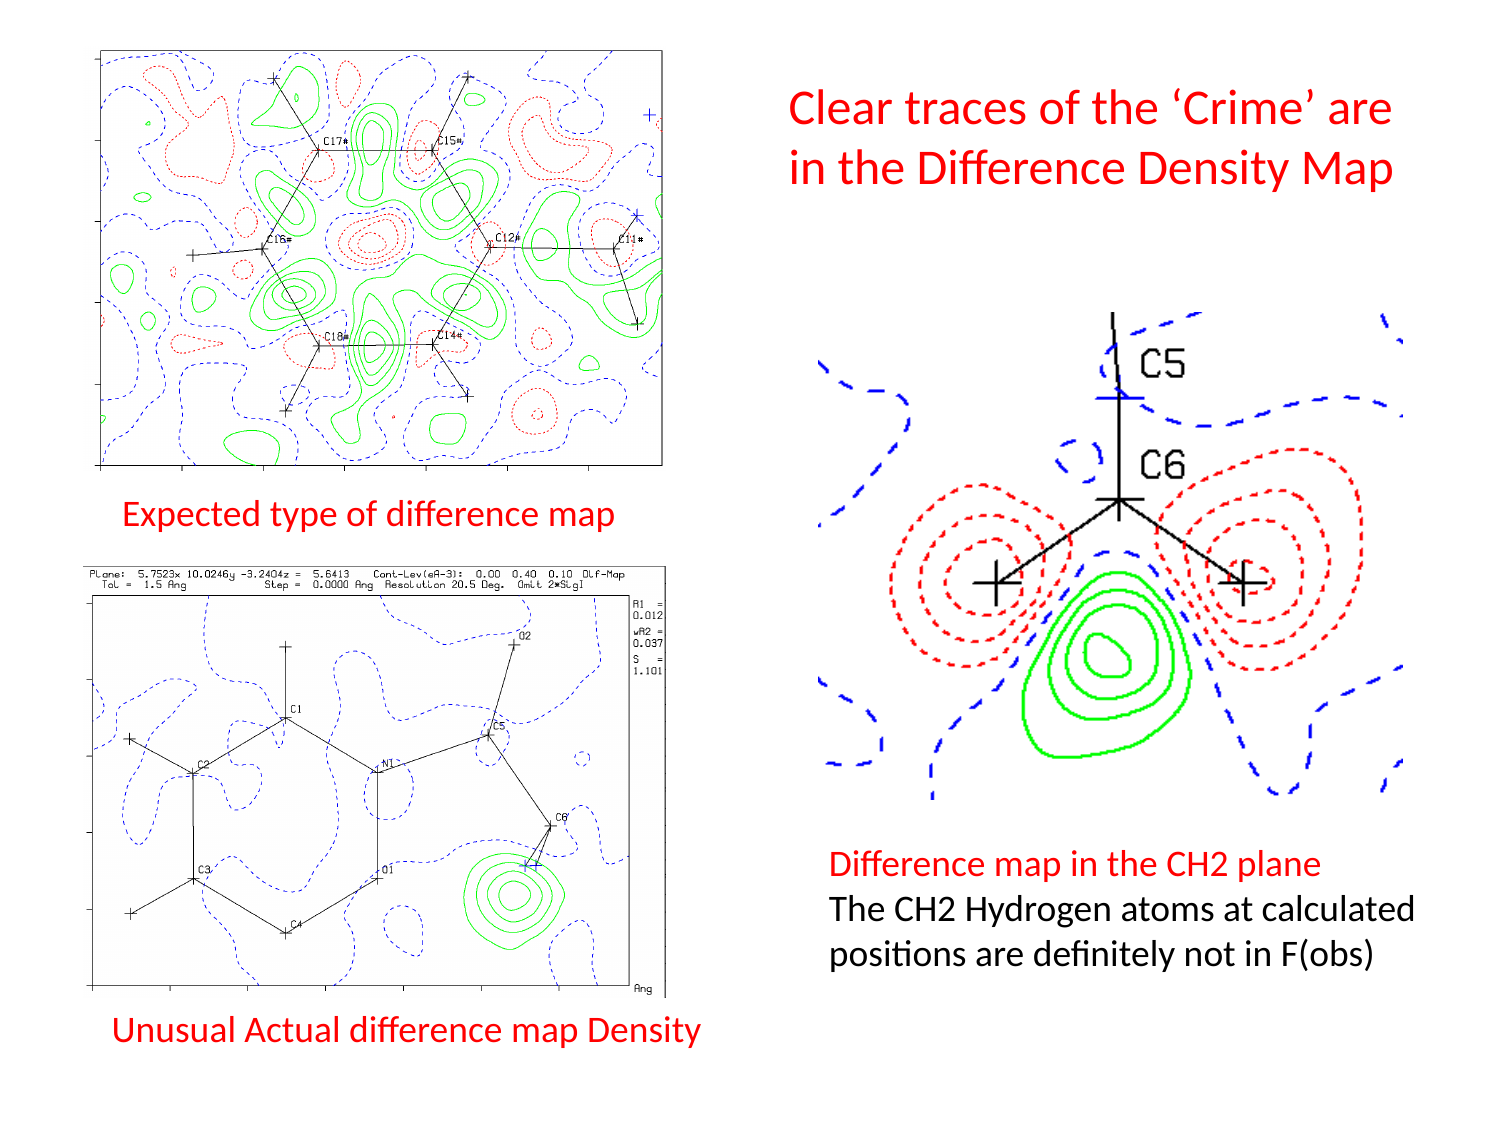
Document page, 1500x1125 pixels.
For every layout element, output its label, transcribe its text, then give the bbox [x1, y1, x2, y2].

picture [818, 312, 1404, 800]
text_box Unusual Actual difference map Density [96, 997, 717, 1058]
picture [83, 565, 666, 999]
picture [83, 45, 666, 472]
text_box Difference map in the CH2 plane The CH2 Hydrogen atoms at calculated positions are definitely not in F(obs) [814, 831, 1432, 982]
text_box Clear traces of the ‘Crime’ are in the Difference Density Map [773, 67, 1420, 203]
text_box Expected type of difference map [107, 481, 632, 542]
